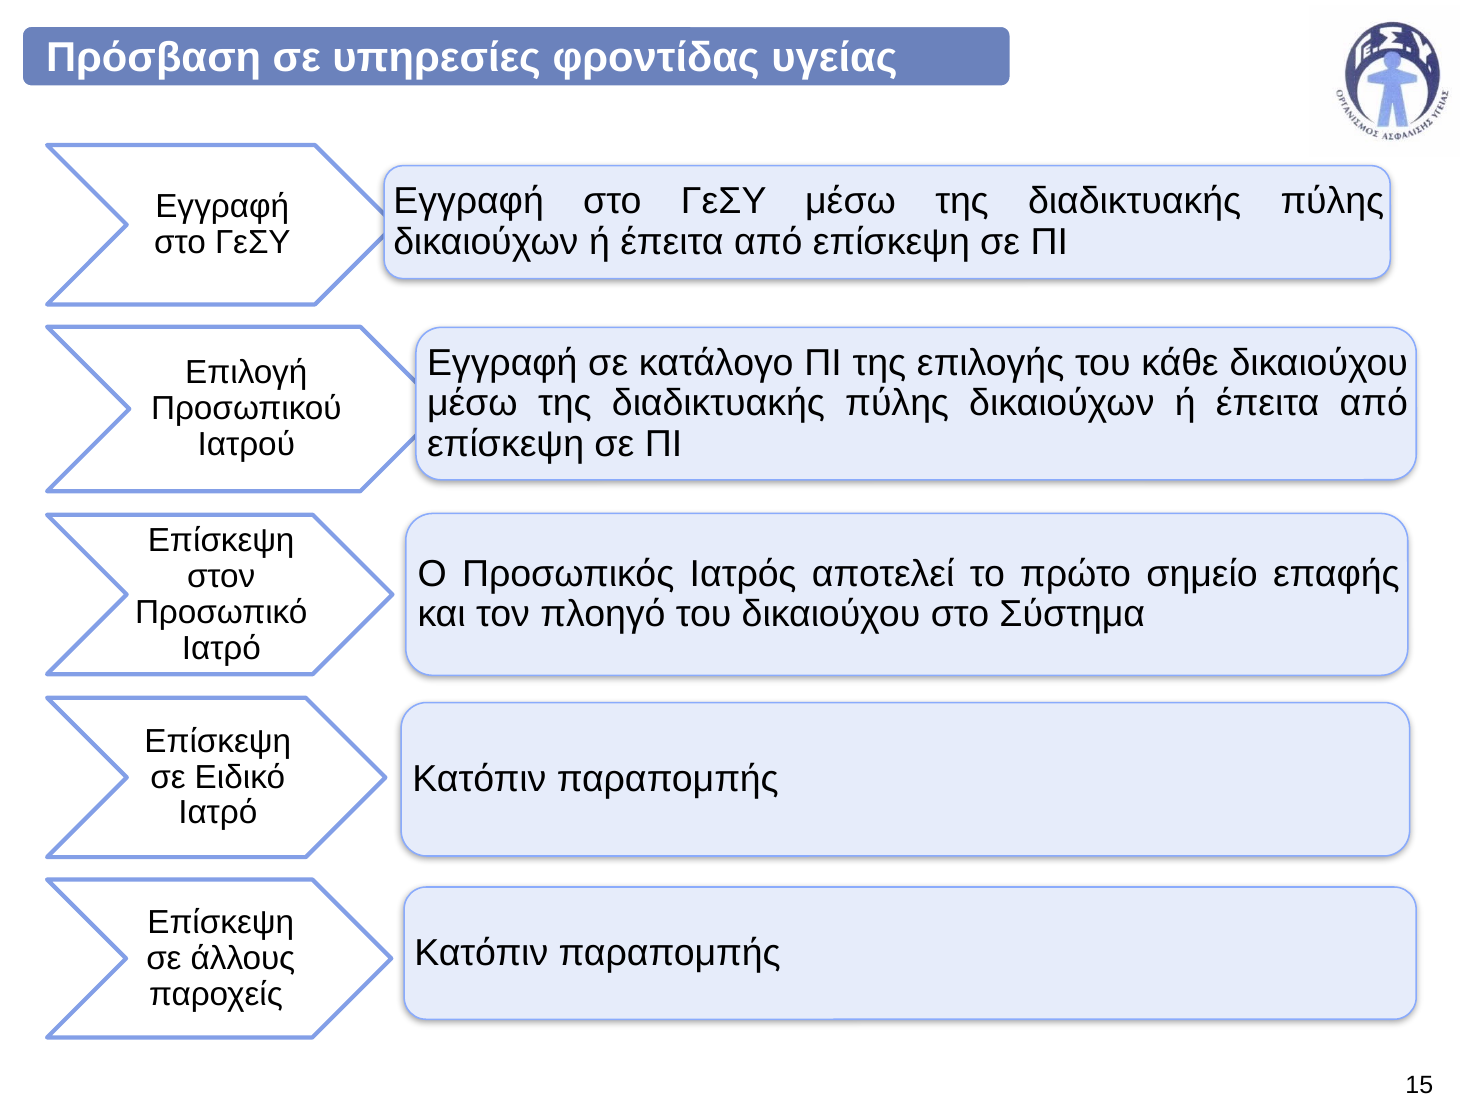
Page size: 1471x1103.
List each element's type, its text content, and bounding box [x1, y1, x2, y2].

slide_number 14 [1126, 1067, 1434, 1099]
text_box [20, 24, 1012, 88]
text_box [46, 144, 1417, 1038]
picture [1309, 5, 1460, 157]
